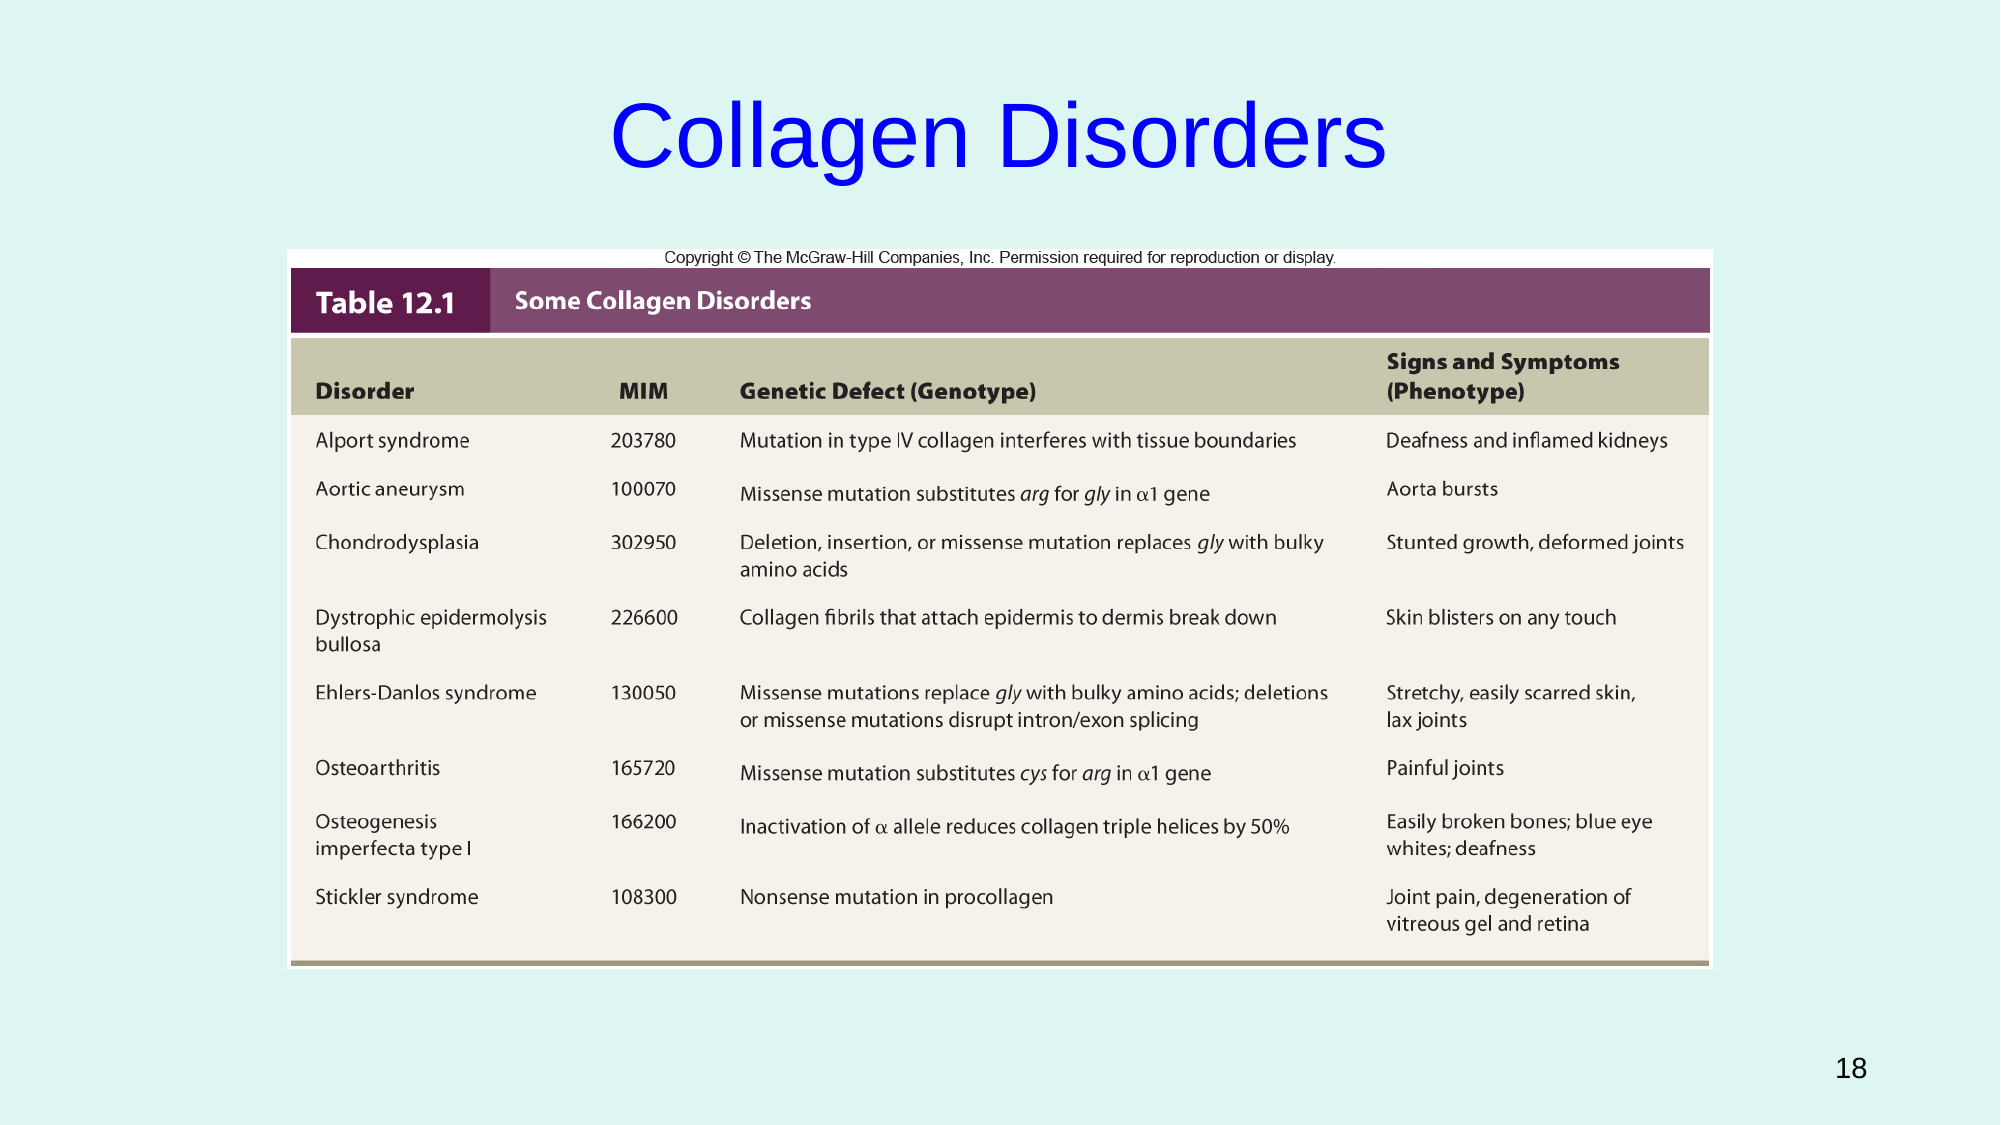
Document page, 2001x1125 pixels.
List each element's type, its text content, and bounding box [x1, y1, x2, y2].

picture [287, 249, 1713, 969]
text_box Collagen Disorders [324, 37, 1675, 225]
